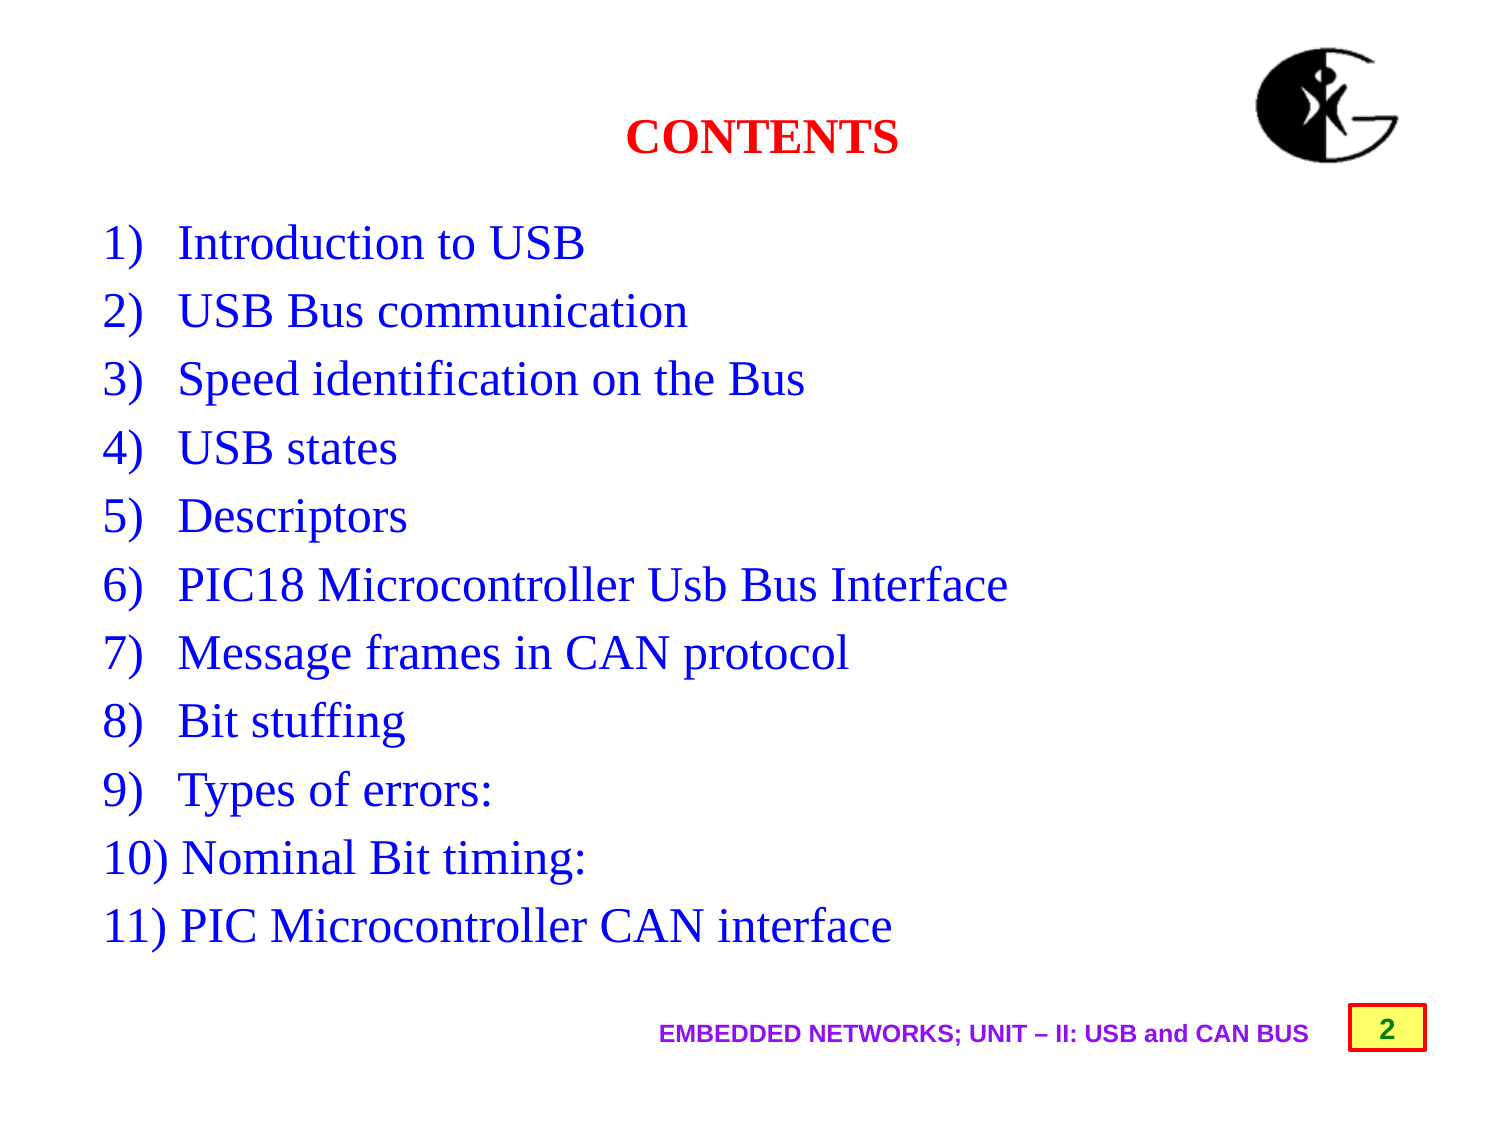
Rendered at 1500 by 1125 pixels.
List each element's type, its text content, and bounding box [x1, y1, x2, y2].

footer EMBEDDED NETWORKS; UNIT – II: USB and CAN BUS [474, 1002, 1325, 1063]
slide_number 2 [1348, 1003, 1427, 1052]
text_box CONTENTS 1) Introduction to USB 2) USB Bus communication 3) Speed identification on the Bus 4) USB states 5) Descriptors 6) PIC18 Microcontroller Usb Bus Interface 7) Message frames in CAN protocol 8) Bit stuffing 9) Types of errors: 10) Nominal Bit timing: 11) PIC Microcontroller CAN interface [87, 87, 1438, 975]
picture [1237, 37, 1416, 177]
